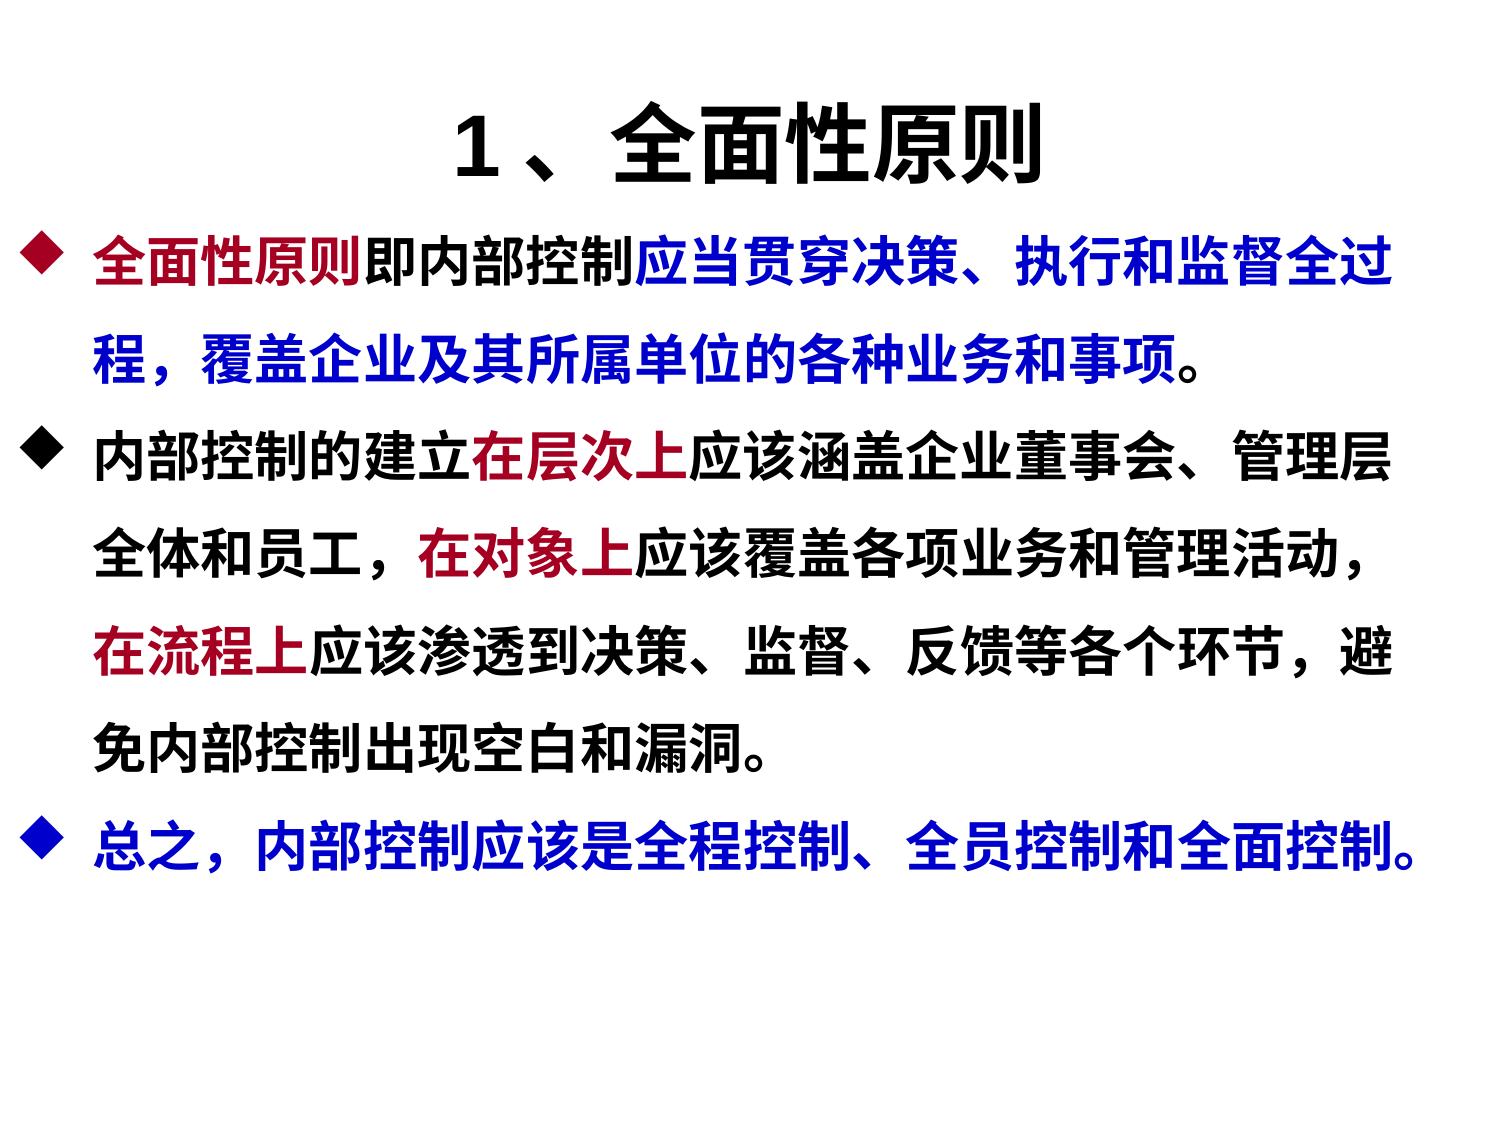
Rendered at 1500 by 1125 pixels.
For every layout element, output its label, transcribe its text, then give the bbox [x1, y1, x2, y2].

list 全面性原则即内部控制应当贯穿决策、执行和监督全过程，覆盖企业及其所属单位的各种业务和事项。 内部控制的建立在层次上应该涵盖企业董事会、管理层全体和员工，在对象上应该覆盖各项业务和管理活动，在流程上应该渗透到决策、监督、反馈等各个环节，避免内部控制出现空白和漏洞。 总之，内部控制应该是全程控制、全员控制和全面控制。 [0, 187, 1460, 988]
title 1、全面性原则 [74, 44, 1426, 187]
